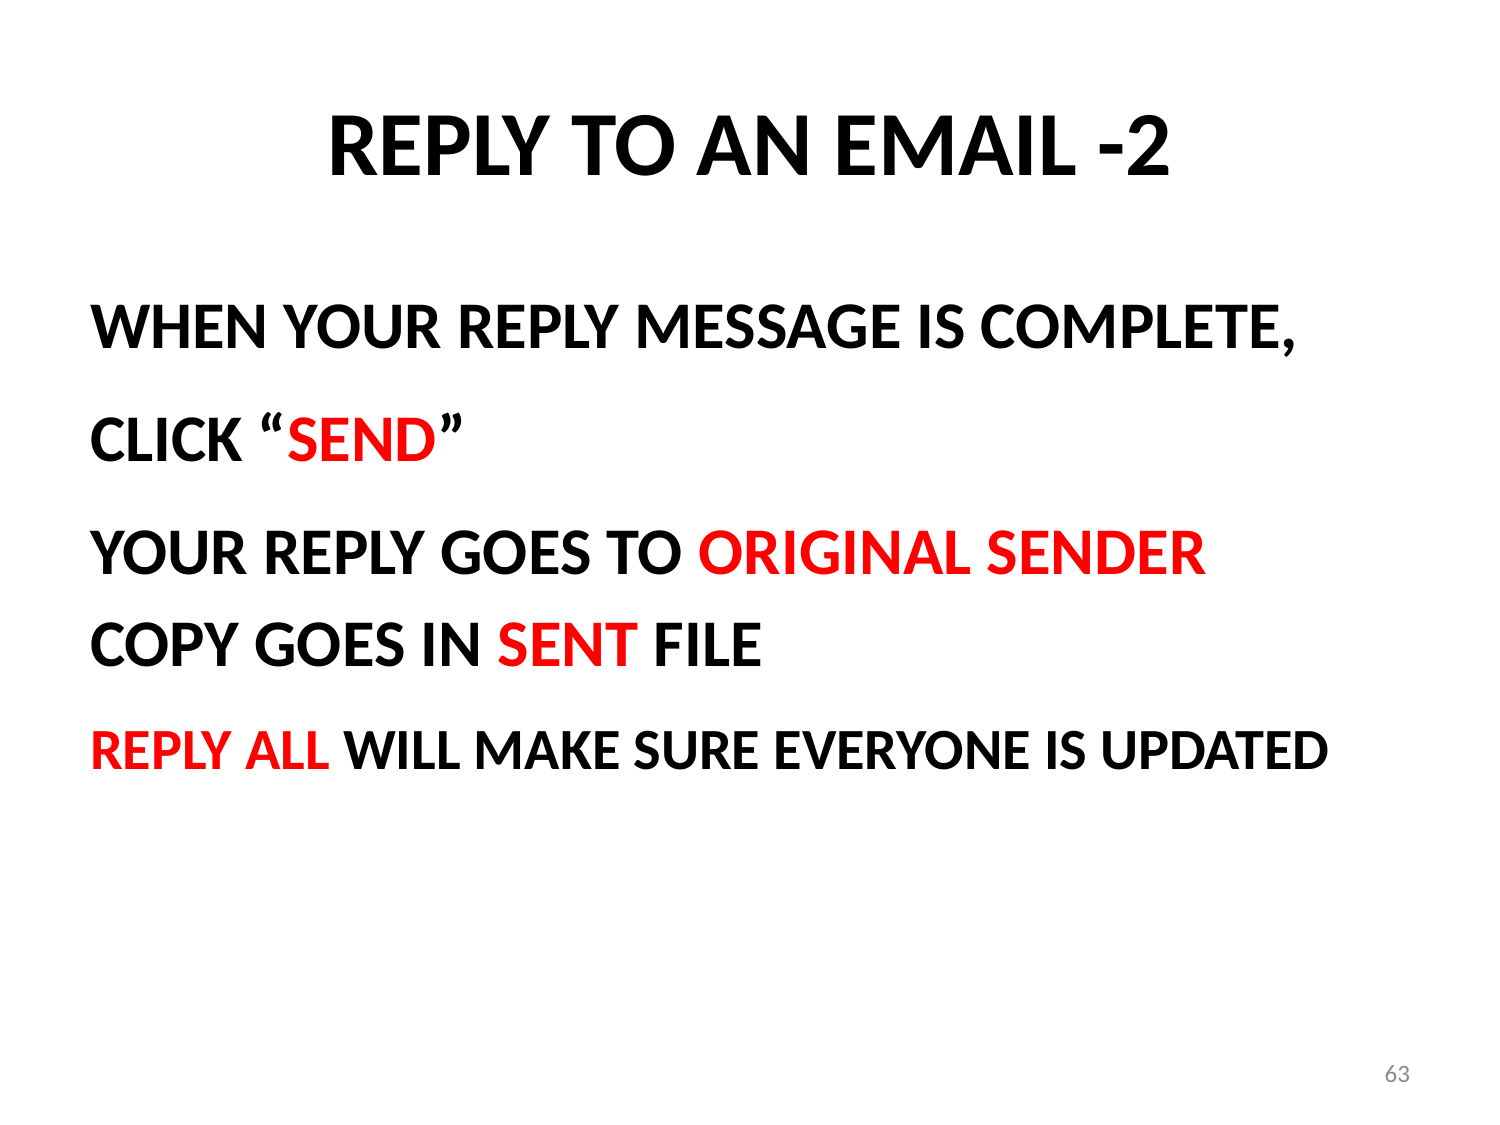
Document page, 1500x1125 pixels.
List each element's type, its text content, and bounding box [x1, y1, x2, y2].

title REPLY TO AN EMAIL -2 [75, 45, 1425, 233]
list WHEN YOUR REPLY MESSAGE IS COMPLETE, CLICK “SEND” YOUR REPLY GOES TO ORIGINAL SENDER COPY GOES IN SENT FILE REPLY ALL WILL MAKE SURE EVERYONE IS UPDATED [75, 262, 1425, 1005]
slide_number 63 [1074, 1042, 1425, 1103]
